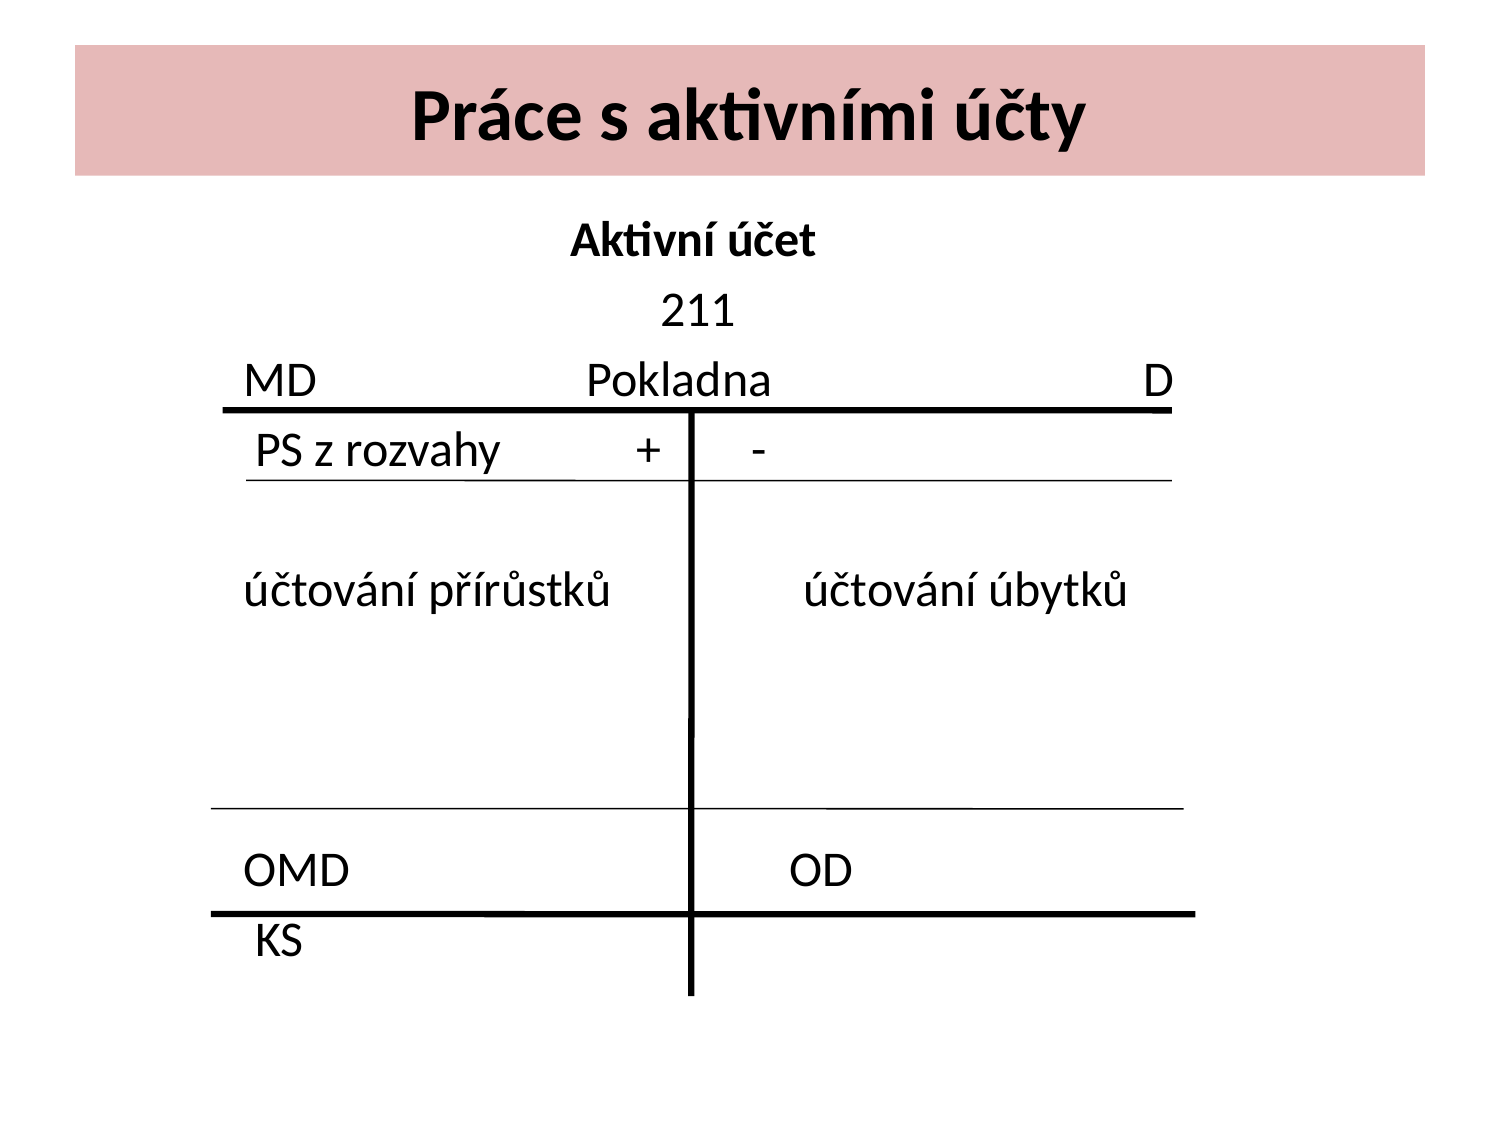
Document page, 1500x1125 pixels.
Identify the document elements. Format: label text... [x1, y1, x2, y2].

title Práce s aktivními účty [75, 45, 1425, 176]
list Aktivní účet 211 MD Pokladna D PS z rozvahy + - účtování přírůstků účtování úbytků OMD OD KS [93, 199, 1383, 1017]
